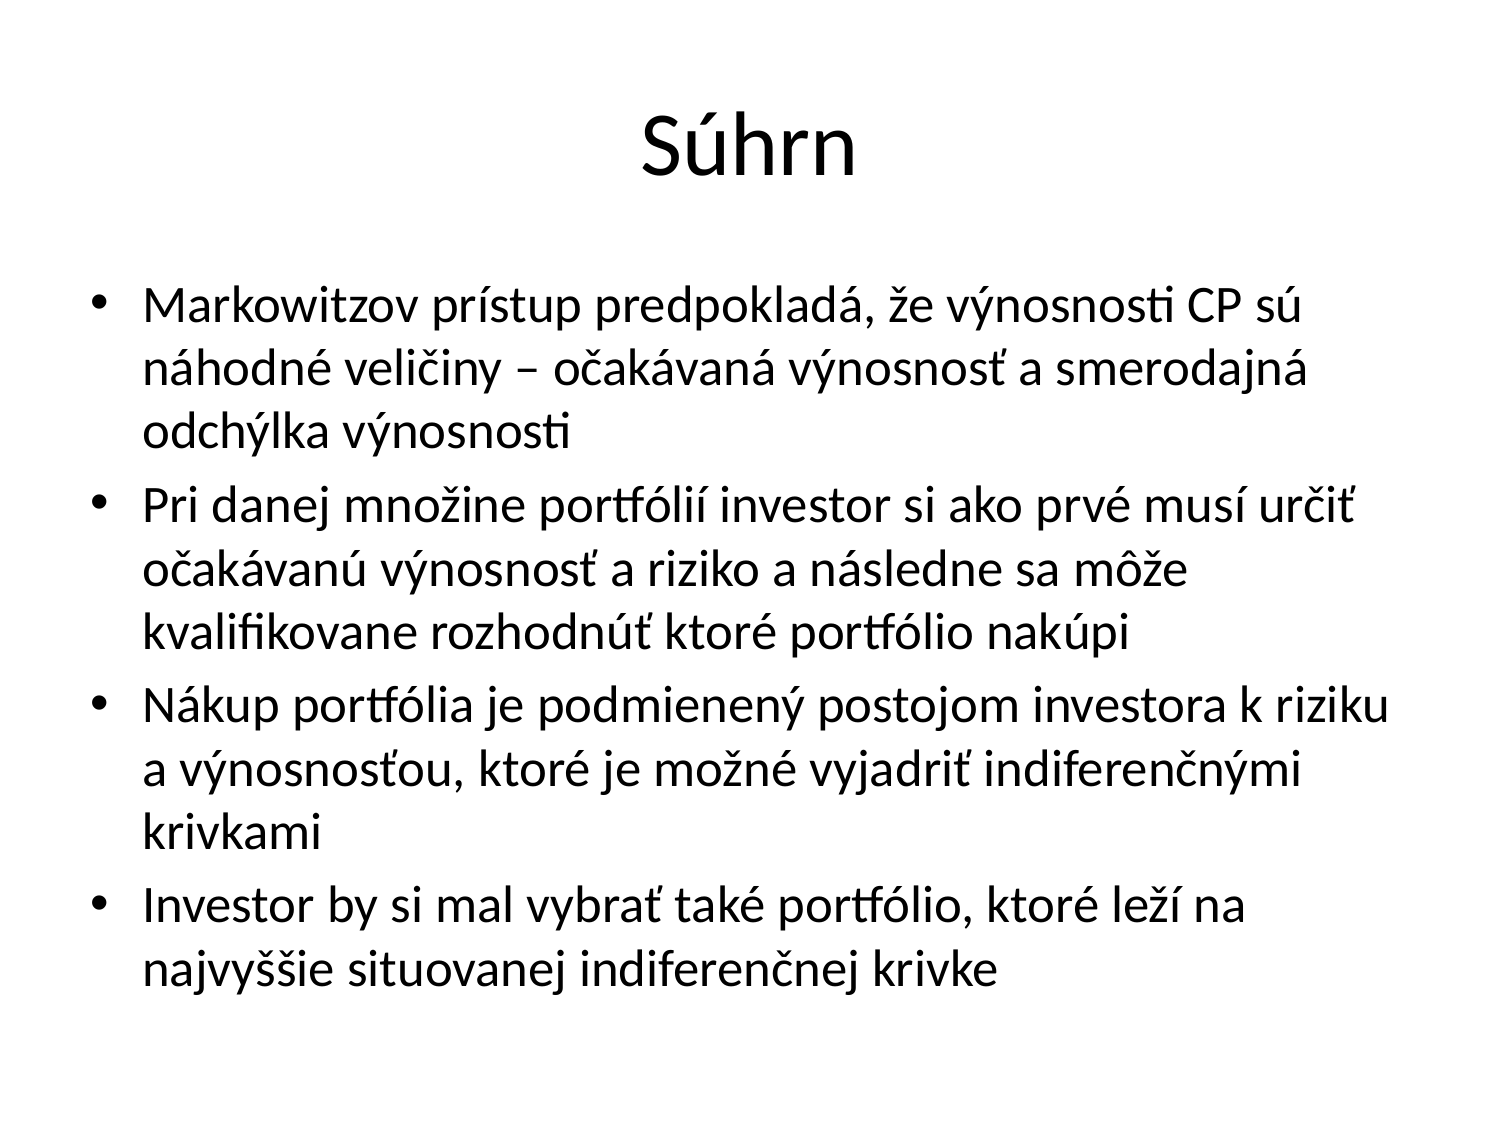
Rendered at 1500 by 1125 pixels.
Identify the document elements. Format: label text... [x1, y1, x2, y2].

list Markowitzov prístup predpokladá, že výnosnosti CP sú náhodné veličiny – očakávaná výnosnosť a smerodajná odchýlka výnosnosti Pri danej množine portfólií investor si ako prvé musí určiť očakávanú výnosnosť a riziko a následne sa môže kvalifikovane rozhodnúť ktoré portfólio nakúpi Nákup portfólia je podmienený postojom investora k riziku a výnosnosťou, ktoré je možné vyjadriť indiferenčnými krivkami Investor by si mal vybrať také portfólio, ktoré leží na najvyššie situovanej indiferenčnej krivke [75, 262, 1425, 1005]
title Súhrn [75, 45, 1425, 233]
